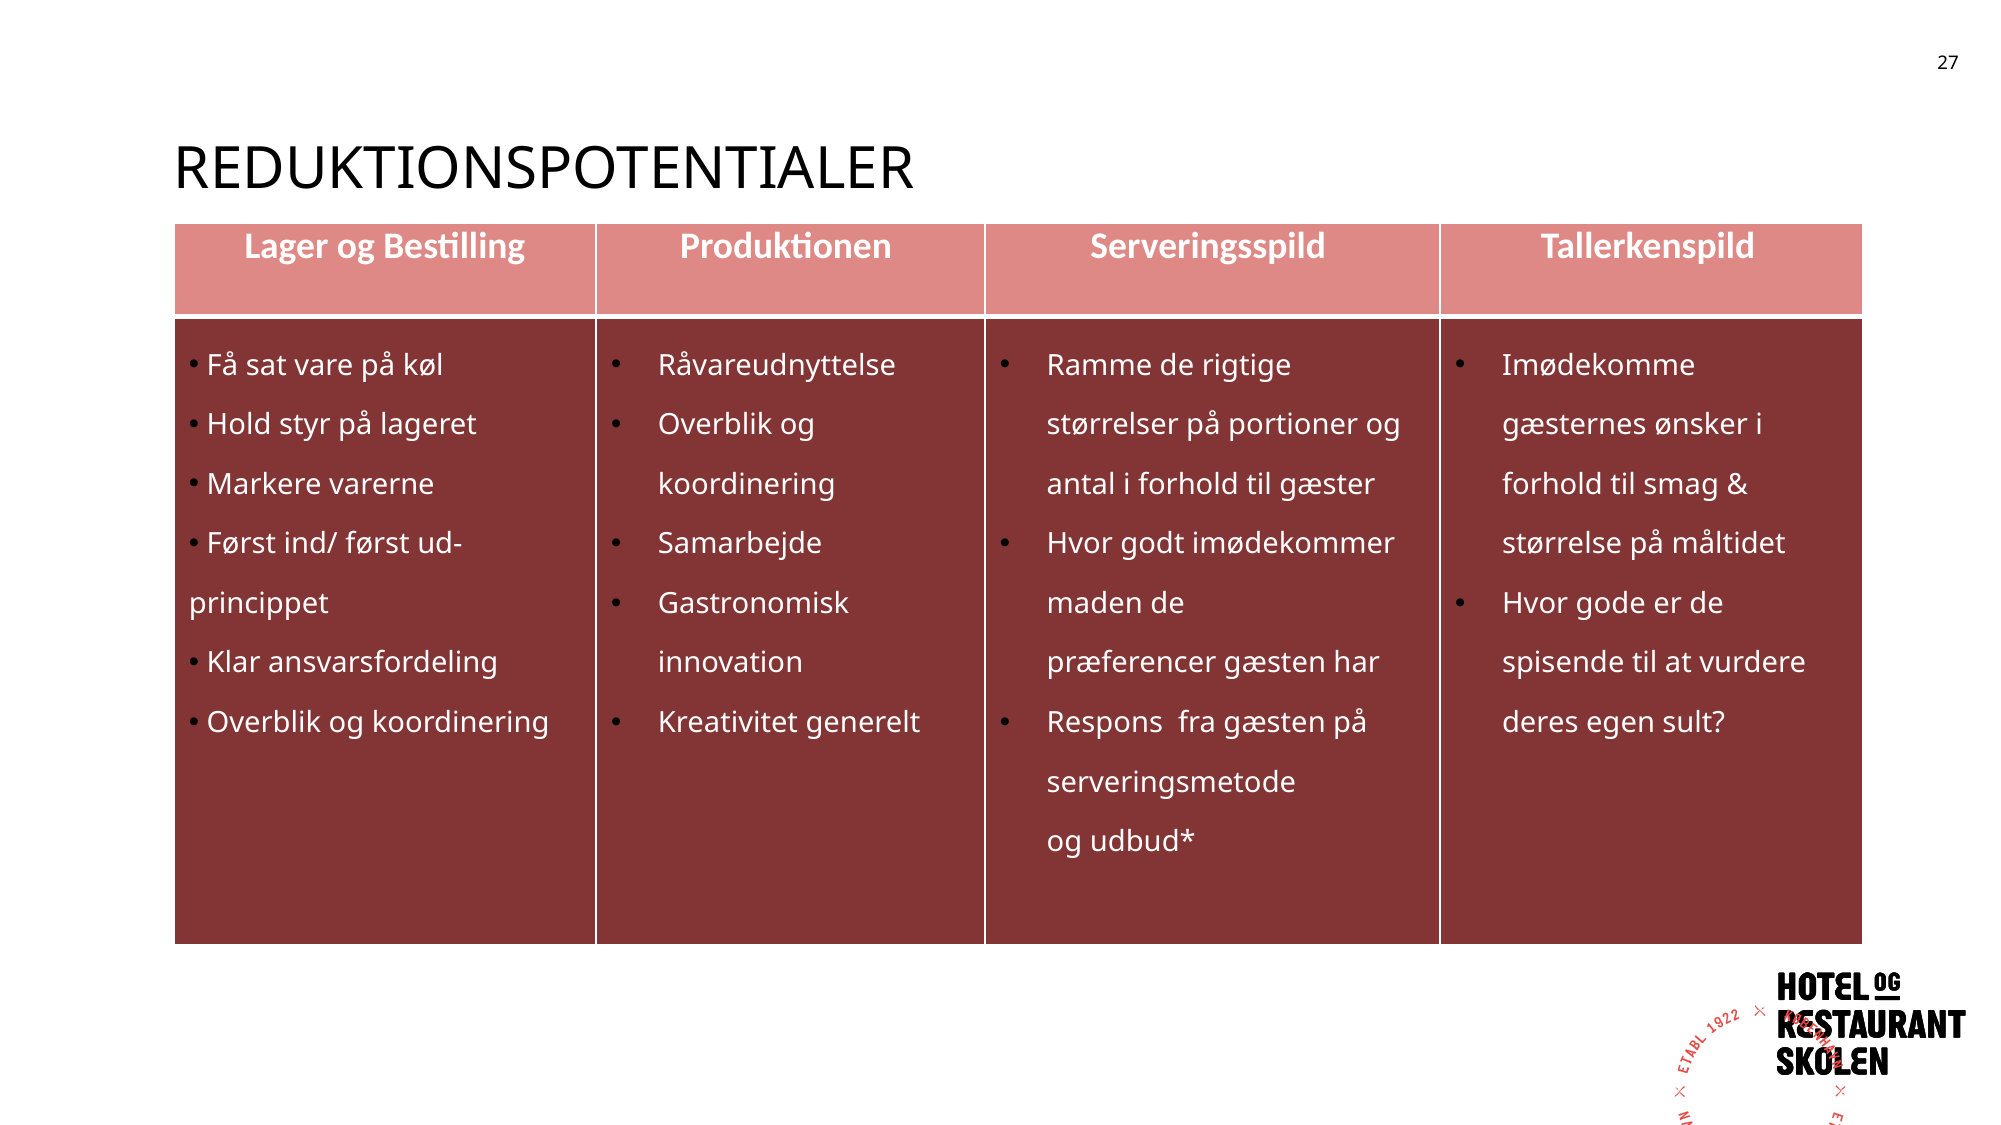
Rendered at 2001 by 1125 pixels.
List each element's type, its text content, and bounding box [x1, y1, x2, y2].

title reduktionspotentialer [173, 56, 1813, 222]
table_cell Råvareudnyttelse Overblik og koordinering Samarbejde Gastronomisk innovation Kreativitet generelt [597, 319, 984, 944]
table_cell Få sat vare på køl Hold styr på lageret Markere varerne Først ind/ først ud-princippet Klar ansvarsfordeling Overblik og koordinering [175, 319, 595, 944]
table_cell Ramme de rigtige størrelser på portioner og antal i forhold til gæster Hvor godt imødekommer maden de præferencer gæsten har Respons fra gæsten på serveringsmetode og udbud* [986, 319, 1439, 944]
table_cell Imødekomme gæsternes ønsker i forhold til smag & størrelse på måltidet Hvor gode er de spisende til at vurdere deres egen sult? [1441, 319, 1862, 944]
picture [1674, 972, 1966, 1125]
table_header Serveringsspild [986, 224, 1439, 314]
table_header Tallerkenspild [1441, 224, 1862, 314]
slide_number 27 [1862, 48, 1975, 78]
table_header Lager og Bestilling [175, 224, 595, 314]
table_header Produktionen [597, 224, 984, 314]
